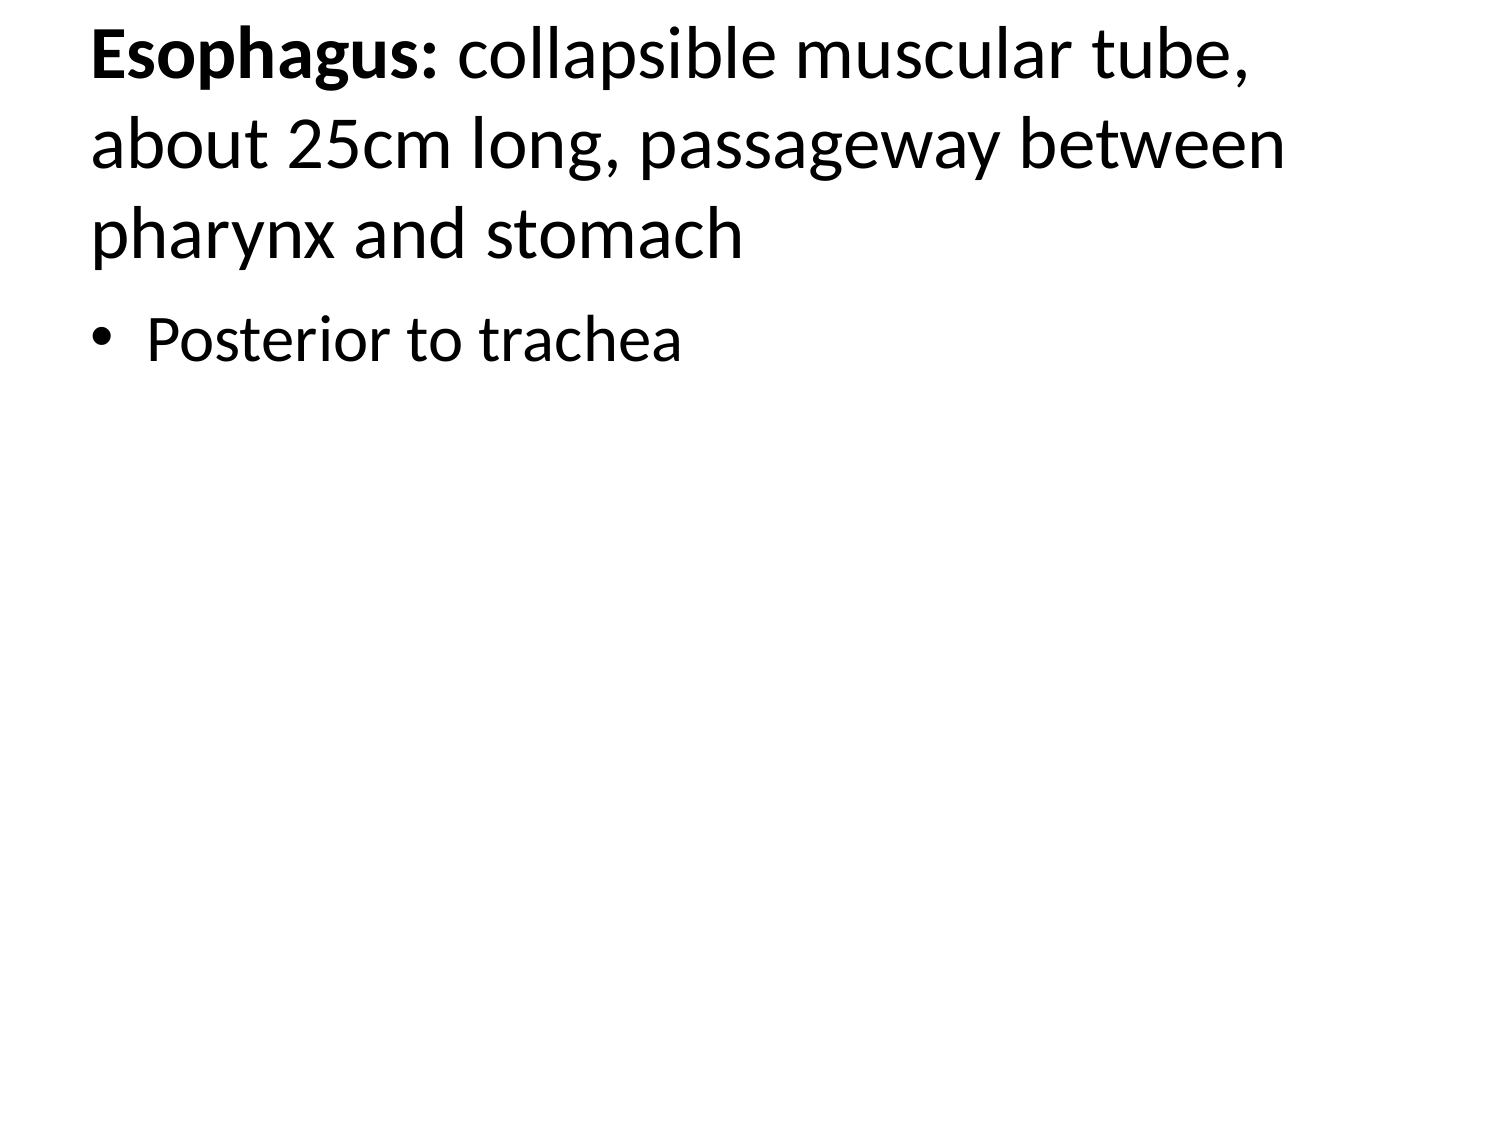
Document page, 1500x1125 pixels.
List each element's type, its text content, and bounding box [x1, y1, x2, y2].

list Posterior to trachea [75, 287, 1425, 1005]
title Esophagus: collapsible muscular tube, about 25cm long, passageway between pharynx and stomach [75, 45, 1425, 233]
